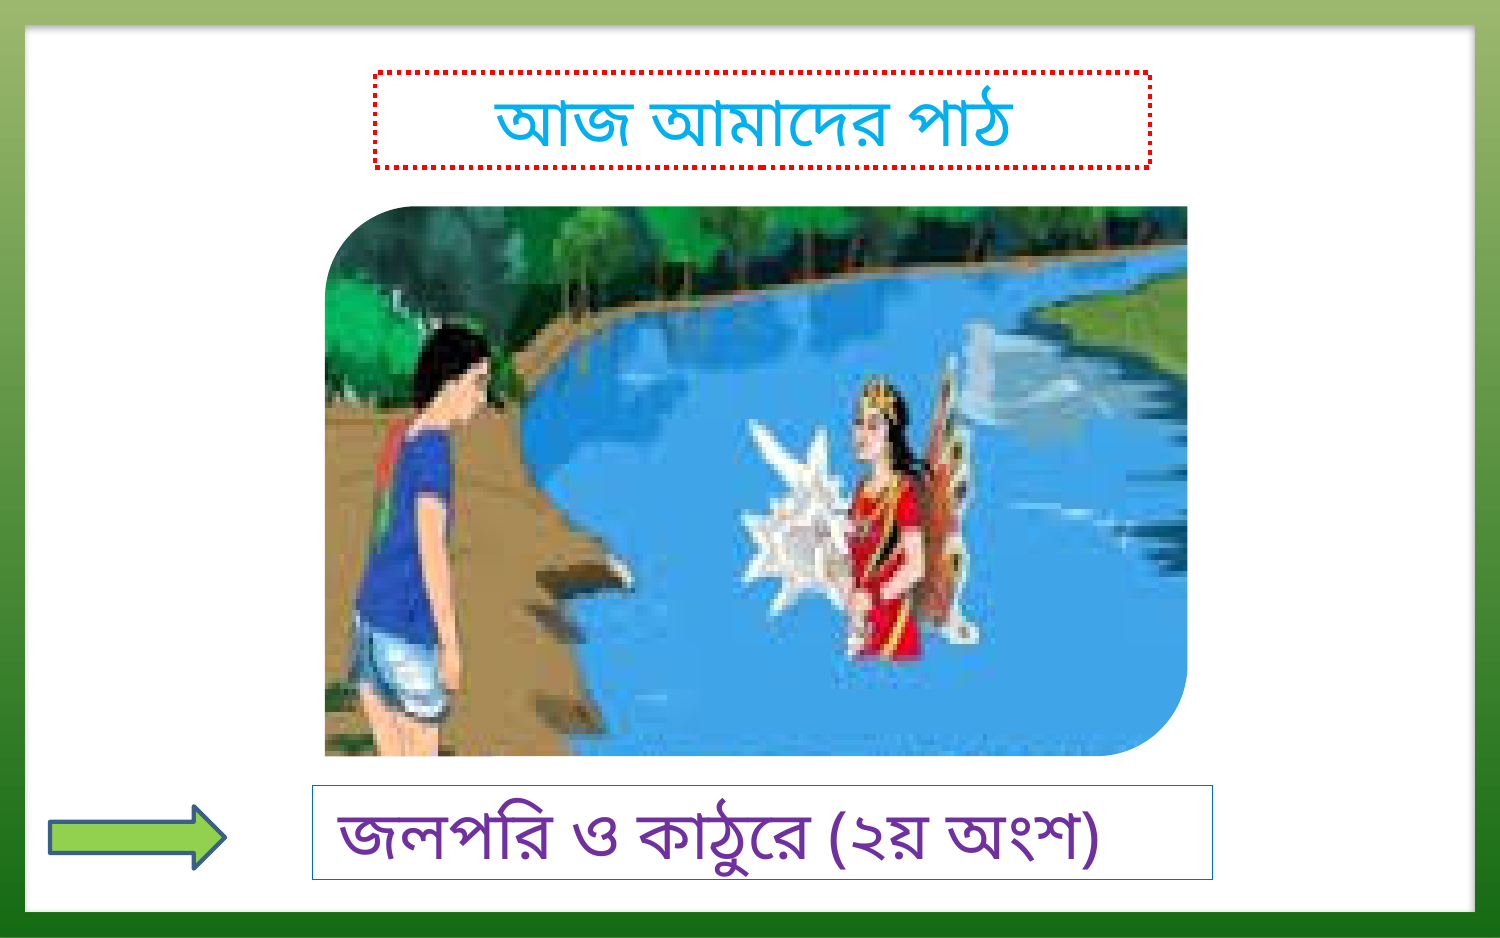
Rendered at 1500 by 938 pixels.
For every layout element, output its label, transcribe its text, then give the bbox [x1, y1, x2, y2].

picture [324, 206, 1188, 757]
text_box জলপরি ও কাঠুরে (২য় অংশ) [312, 785, 1213, 880]
text_box [47, 804, 228, 871]
text_box আজ আমাদের পাঠ [375, 72, 1150, 168]
text_box [0, 0, 1500, 938]
